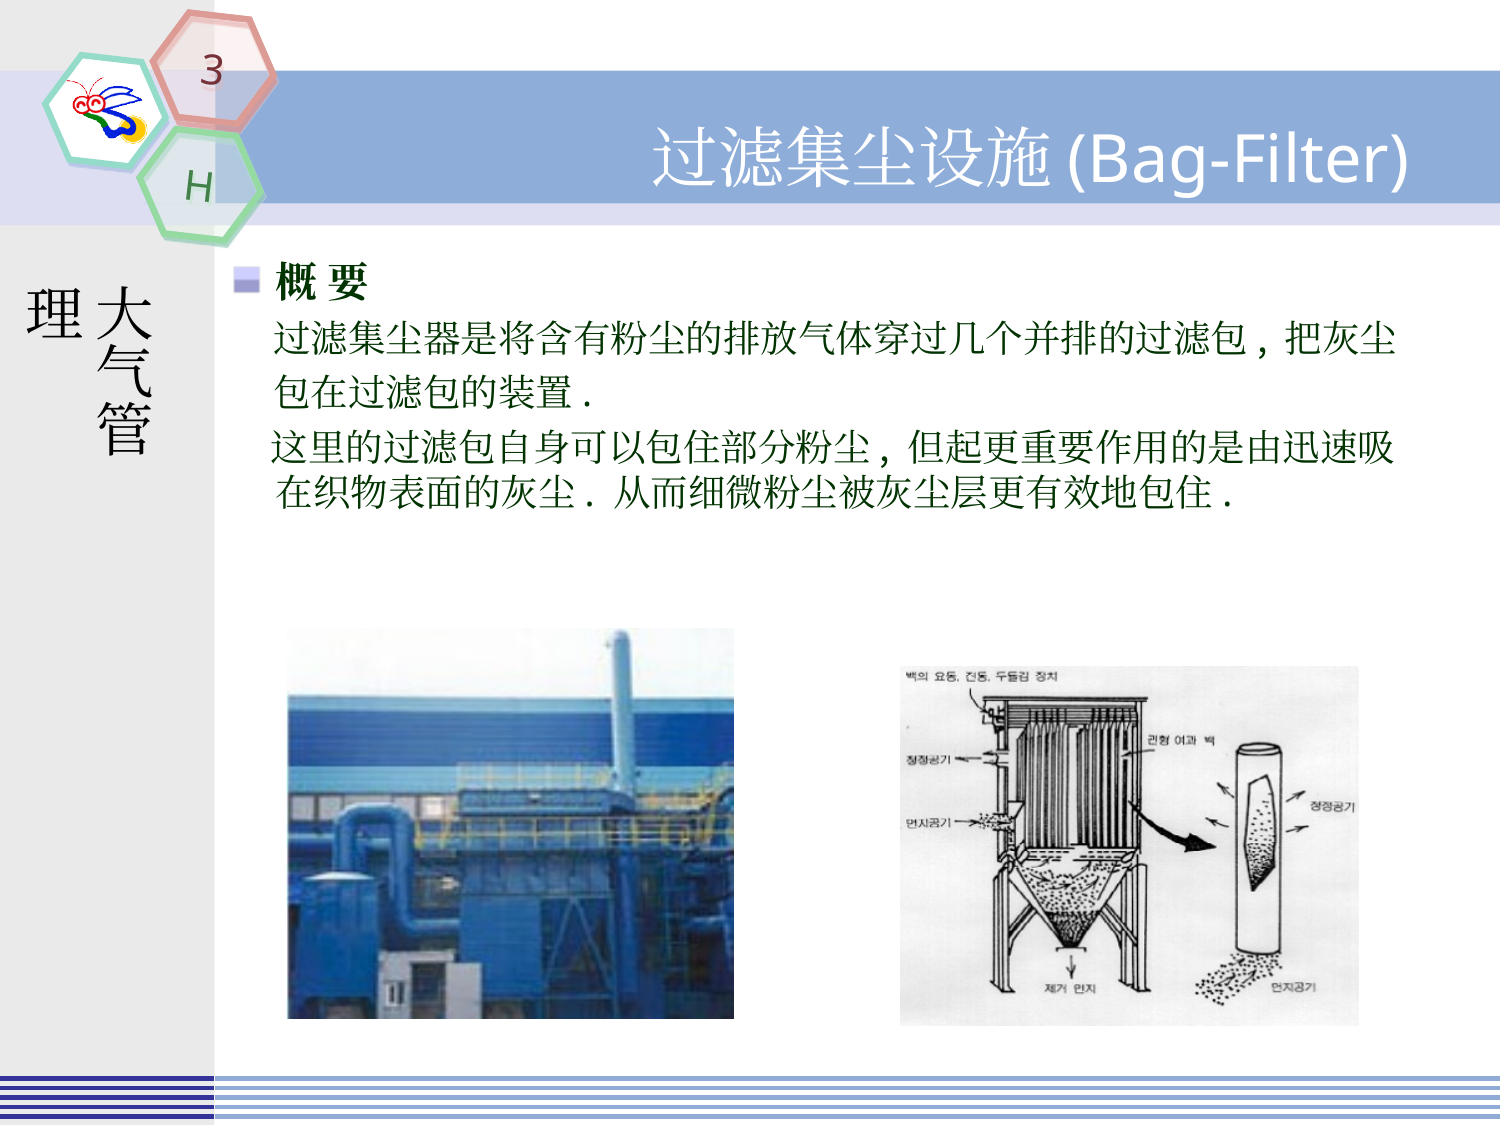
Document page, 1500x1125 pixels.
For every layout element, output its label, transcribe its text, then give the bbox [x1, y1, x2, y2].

text_box H [139, 129, 261, 241]
text_box 3 [152, 12, 274, 124]
picture [900, 666, 1359, 1026]
picture [232, 265, 263, 296]
picture [286, 628, 734, 1019]
text_box 大气管理 [66, 269, 166, 518]
text_box 概 要 过滤集尘器是将含有粉尘的排放气体穿过几个并排的过滤包, 把灰尘 包在过滤包的装置. 这里的过滤包自身可以包住部分粉尘, 但起更重要作用的是由迅速吸在织物表面的灰尘. 从而细微粉尘被灰尘层更有效地包住. [217, 247, 1425, 708]
picture [65, 72, 149, 148]
title 过滤集尘设施(Bag-Filter) [279, 105, 1425, 206]
